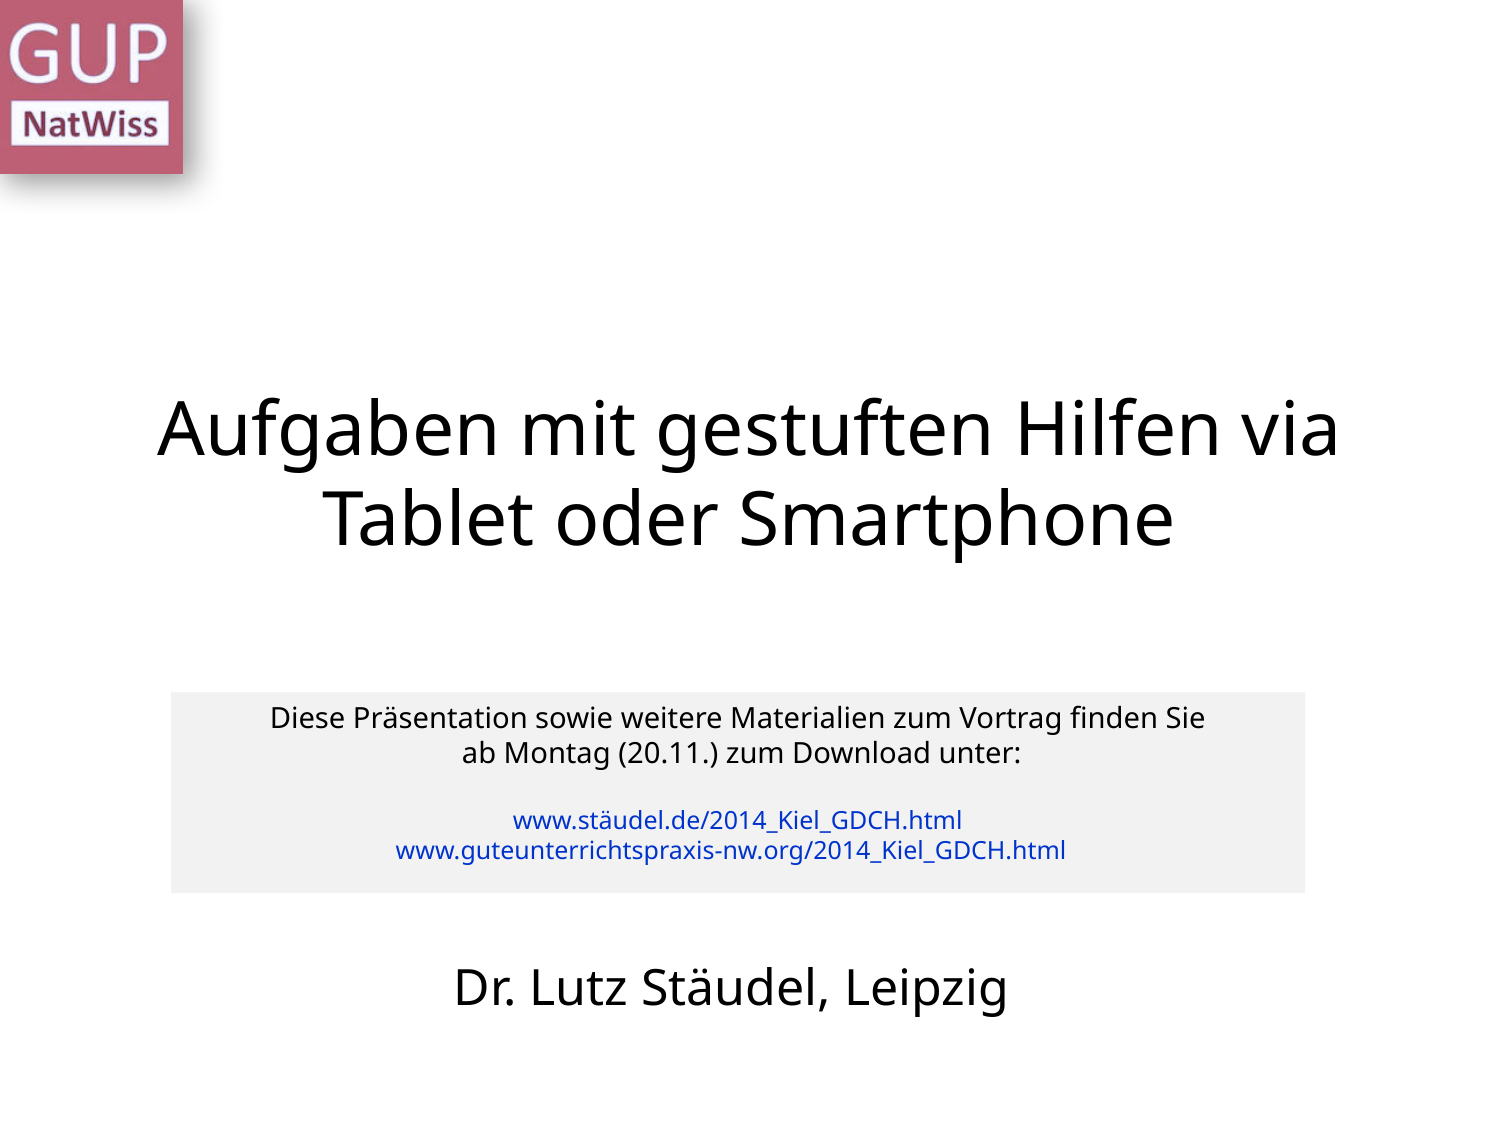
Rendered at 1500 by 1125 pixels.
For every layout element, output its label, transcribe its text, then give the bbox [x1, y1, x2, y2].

picture [0, 0, 184, 175]
text_box Diese Präsentation sowie weitere Materialien zum Vortrag finden Sie ab Montag (20.11.) zum Download unter: www.stäudel.de/2014_Kiel_GDCH.html www.guteunterrichtspraxis-nw.org/2014_Kiel_GDCH.html [171, 692, 1306, 894]
title Aufgaben mit gestuften Hilfen via Tablet oder Smartphone [111, 349, 1388, 592]
subtitle Dr. Lutz Stäudel, Leipzig [206, 948, 1257, 1107]
